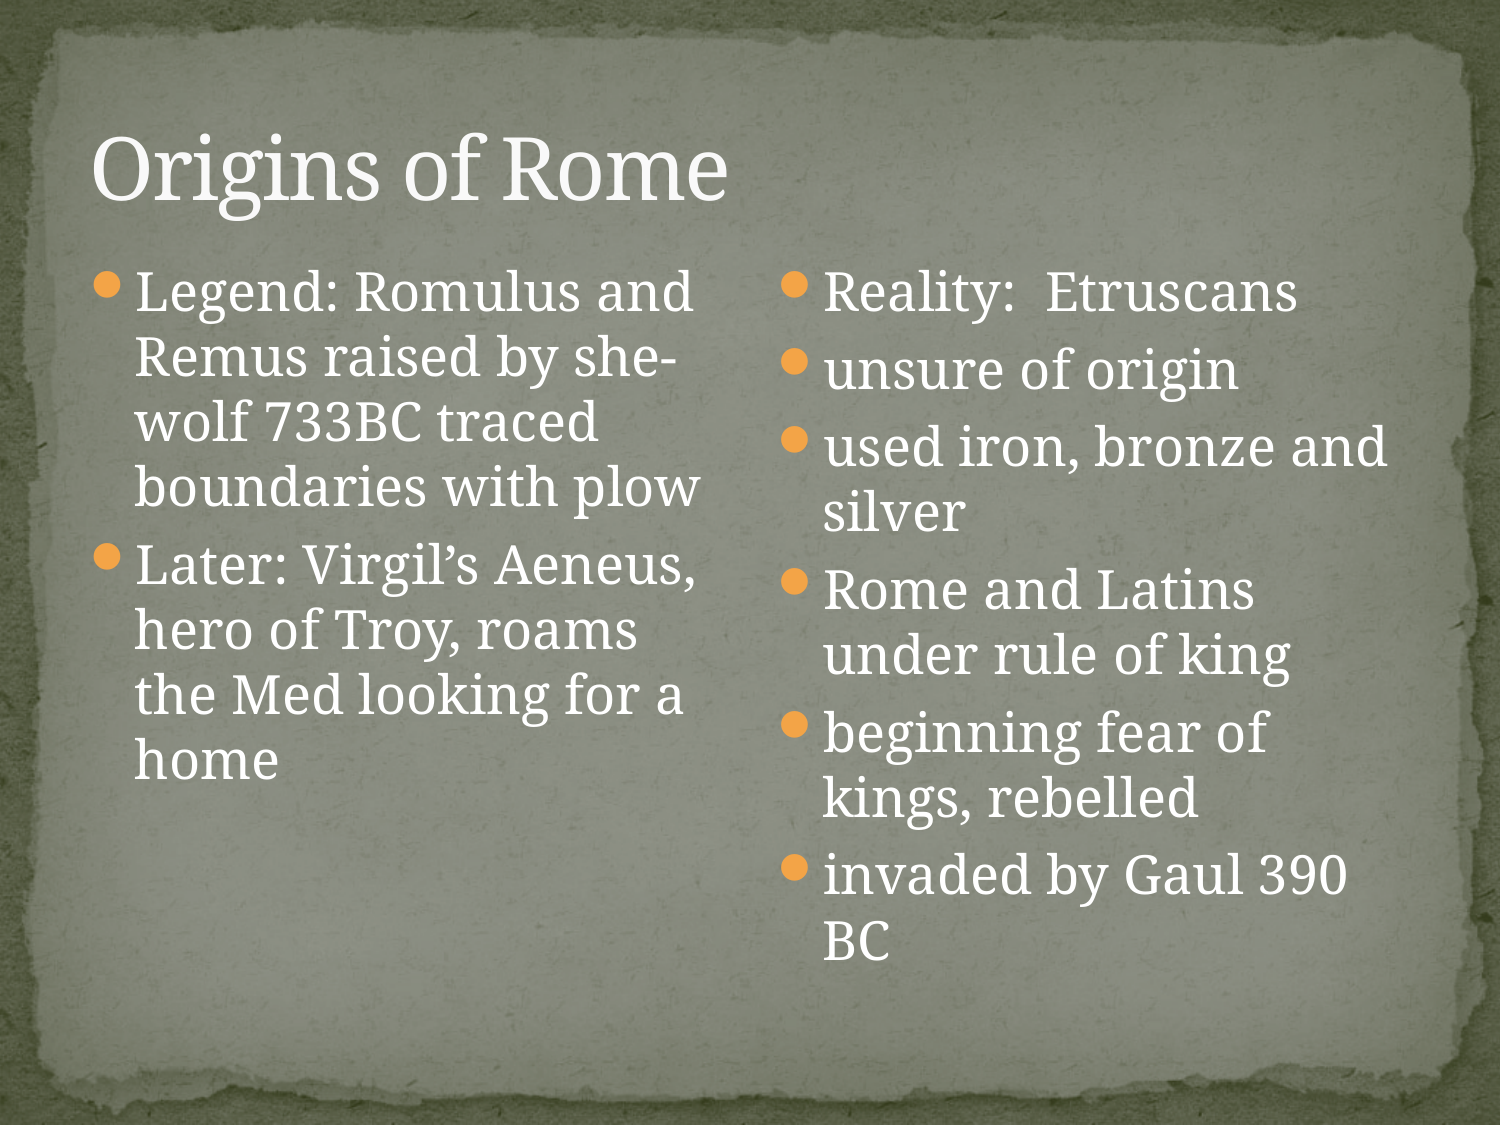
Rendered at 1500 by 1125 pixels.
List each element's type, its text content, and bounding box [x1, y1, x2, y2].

list Legend: Romulus and Remus raised by she-wolf 733BC traced boundaries with plow Later: Virgil’s Aeneus, hero of Troy, roams the Med looking for a home [75, 249, 741, 1000]
title Origins of Rome [74, 24, 1425, 225]
list Reality: Etruscans unsure of origin used iron, bronze and silver Rome and Latins under rule of king beginning fear of kings, rebelled invaded by Gaul 390 BC [762, 249, 1429, 1000]
